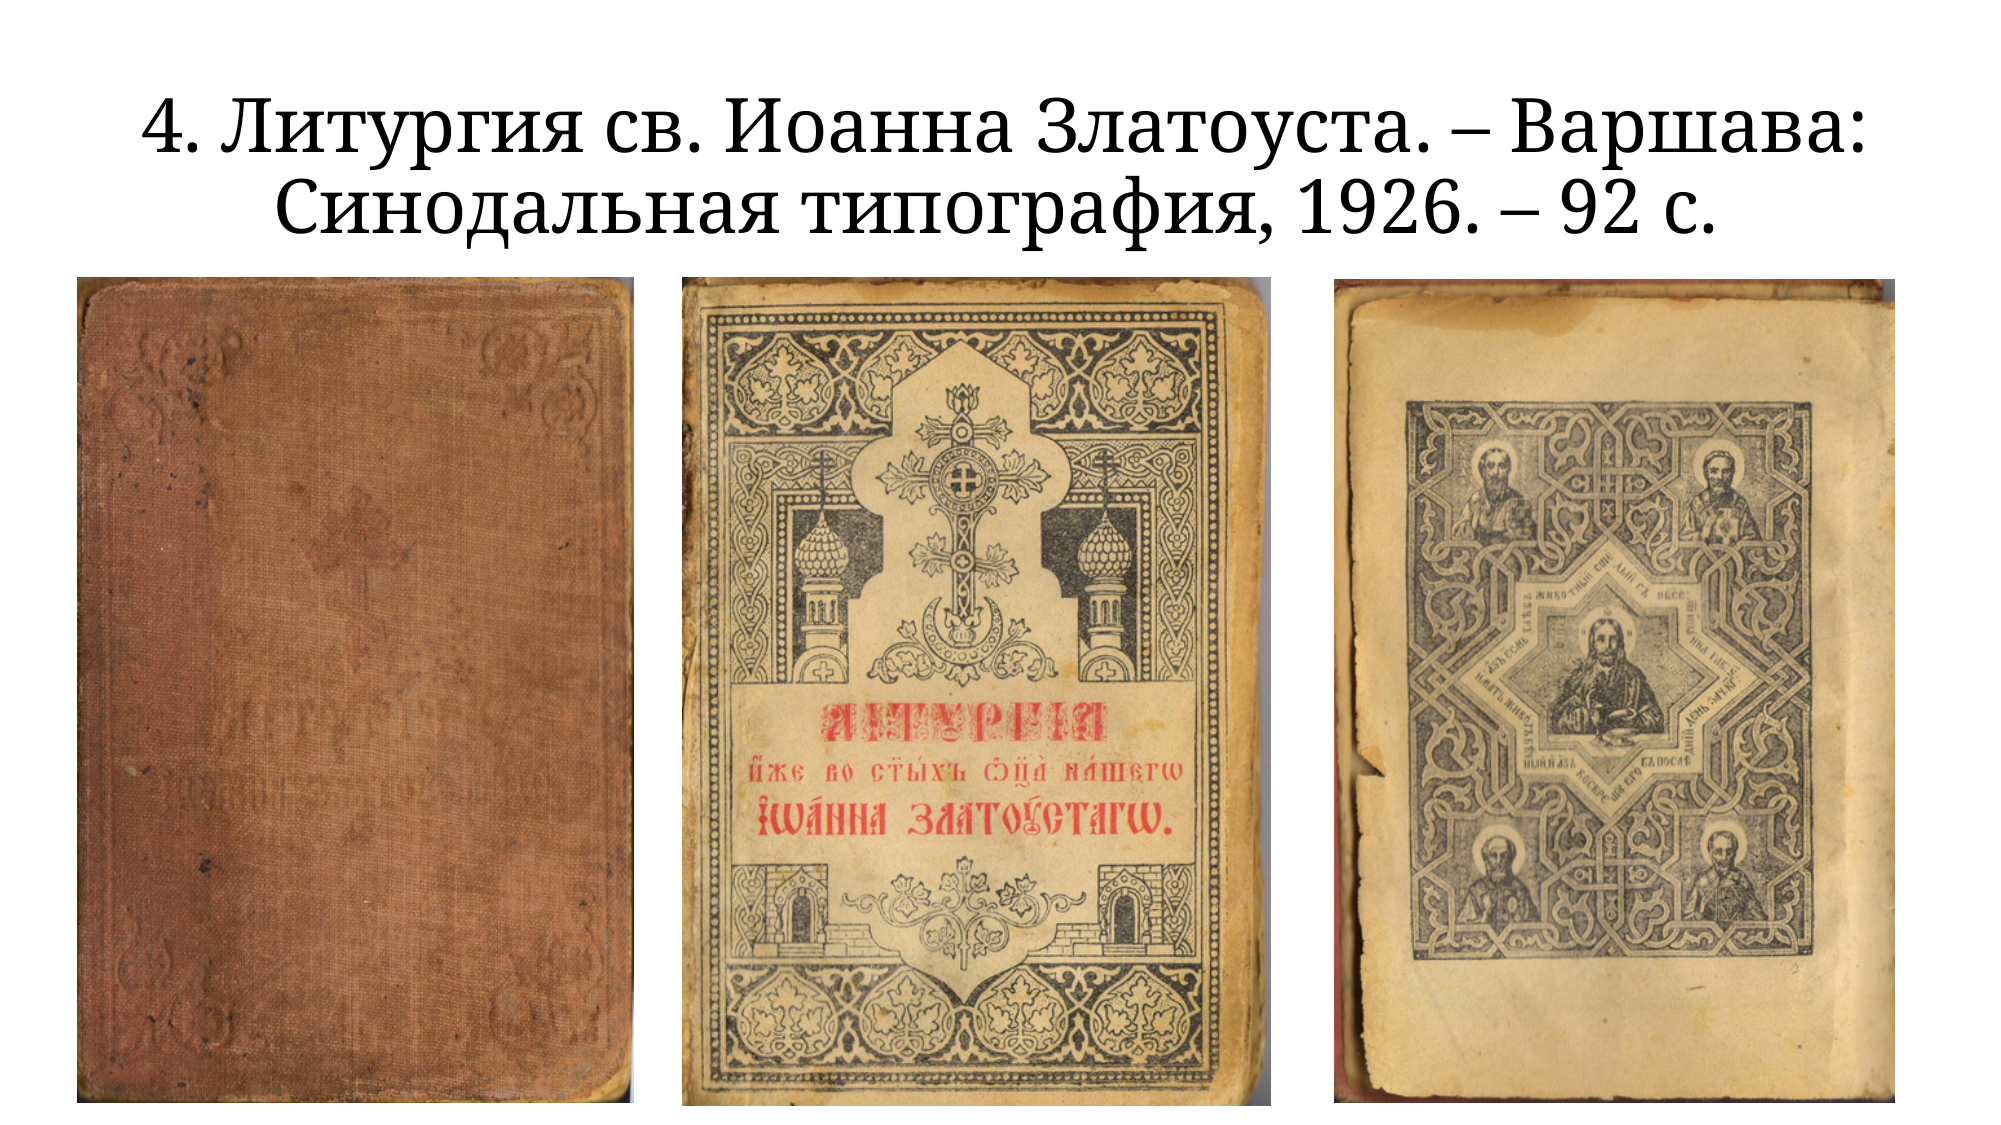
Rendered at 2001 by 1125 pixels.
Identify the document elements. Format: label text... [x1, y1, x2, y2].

title 4. Литургия св. Иоанна Златоуста. – Варшава: Синодальная типография, 1926. – 92 с. [77, 59, 1935, 278]
picture [1334, 279, 1895, 1103]
picture [76, 277, 634, 1103]
picture [682, 277, 1272, 1106]
